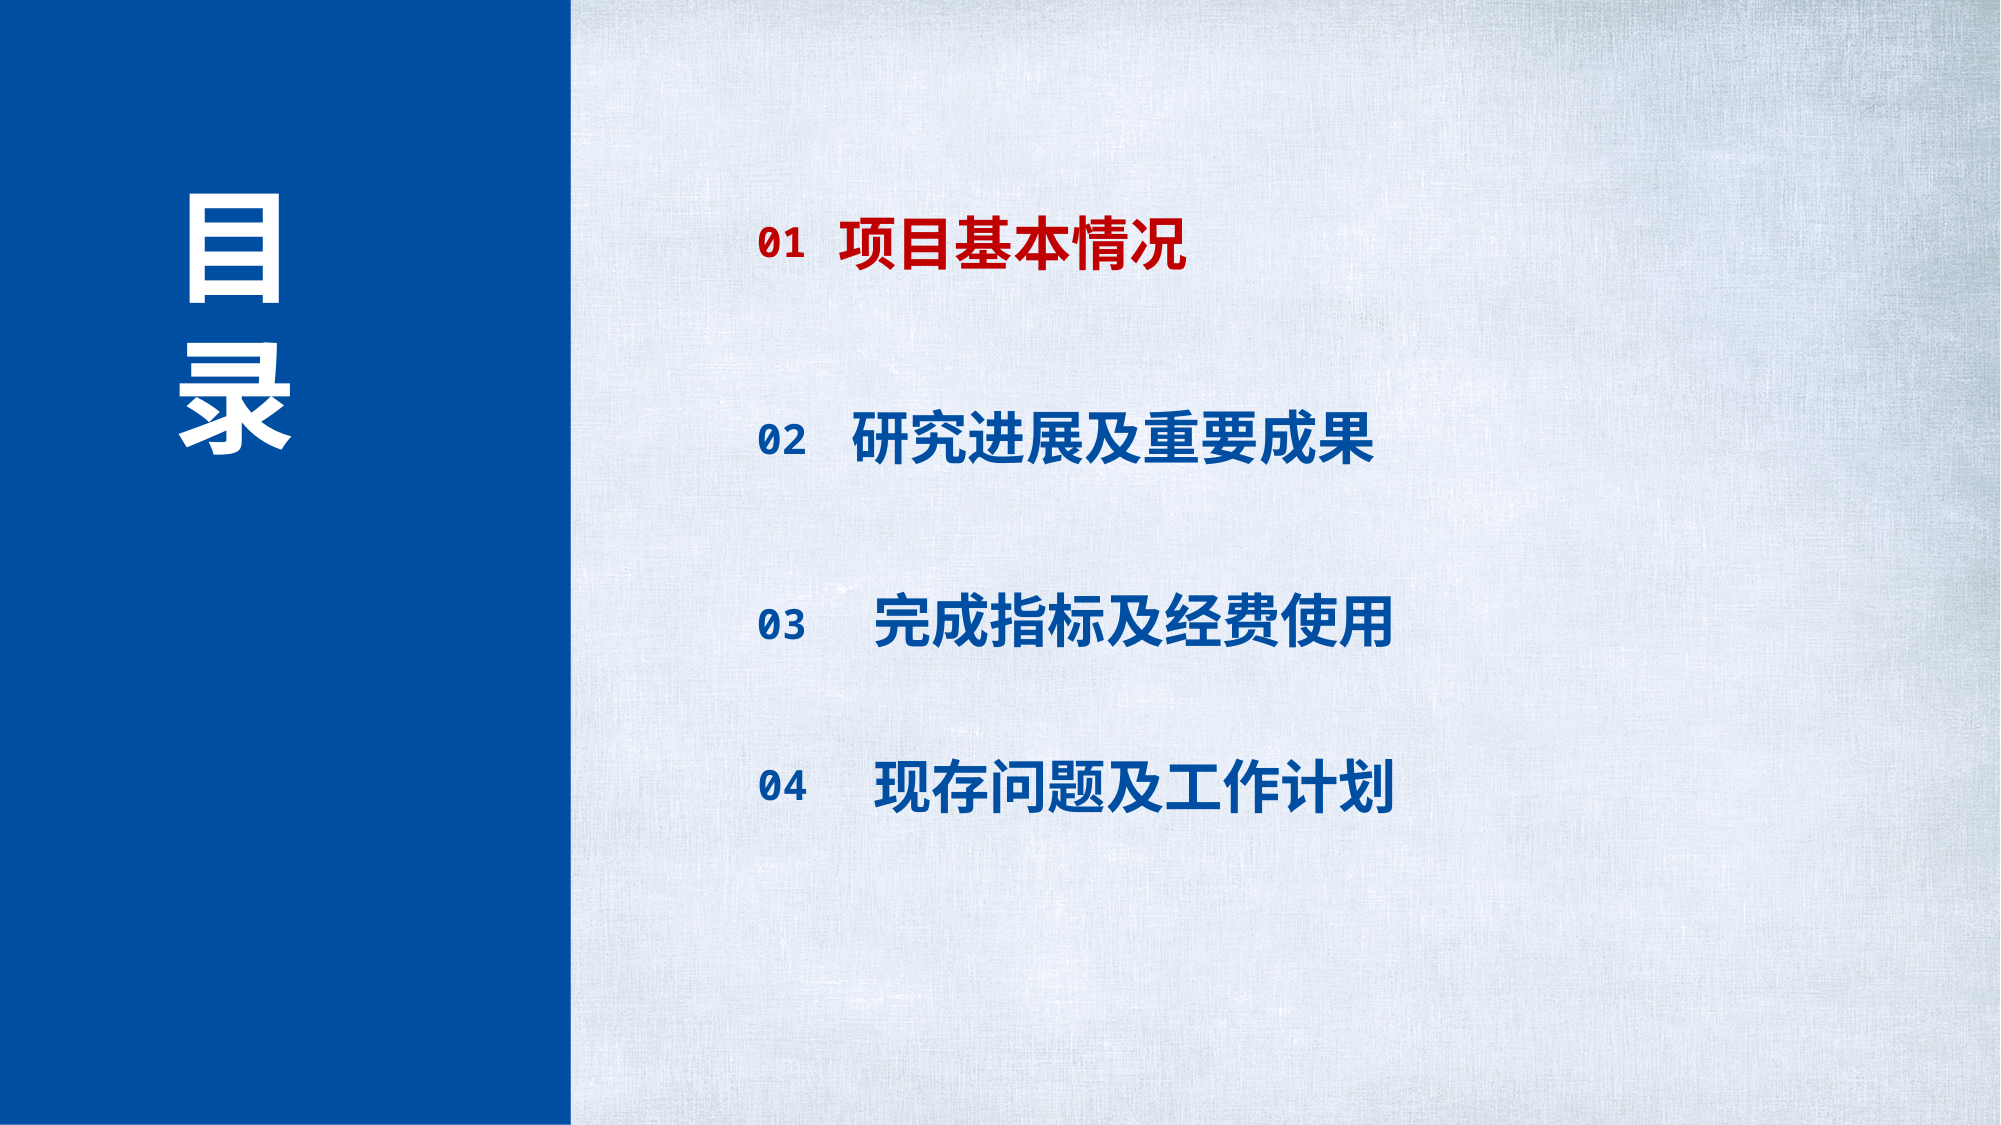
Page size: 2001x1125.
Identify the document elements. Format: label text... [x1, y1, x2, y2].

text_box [742, 577, 1804, 663]
text_box 目录 [77, 161, 312, 477]
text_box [742, 742, 1804, 829]
picture [571, 0, 2001, 1125]
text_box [742, 199, 1648, 286]
text_box [0, 0, 571, 1125]
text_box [742, 393, 1395, 480]
